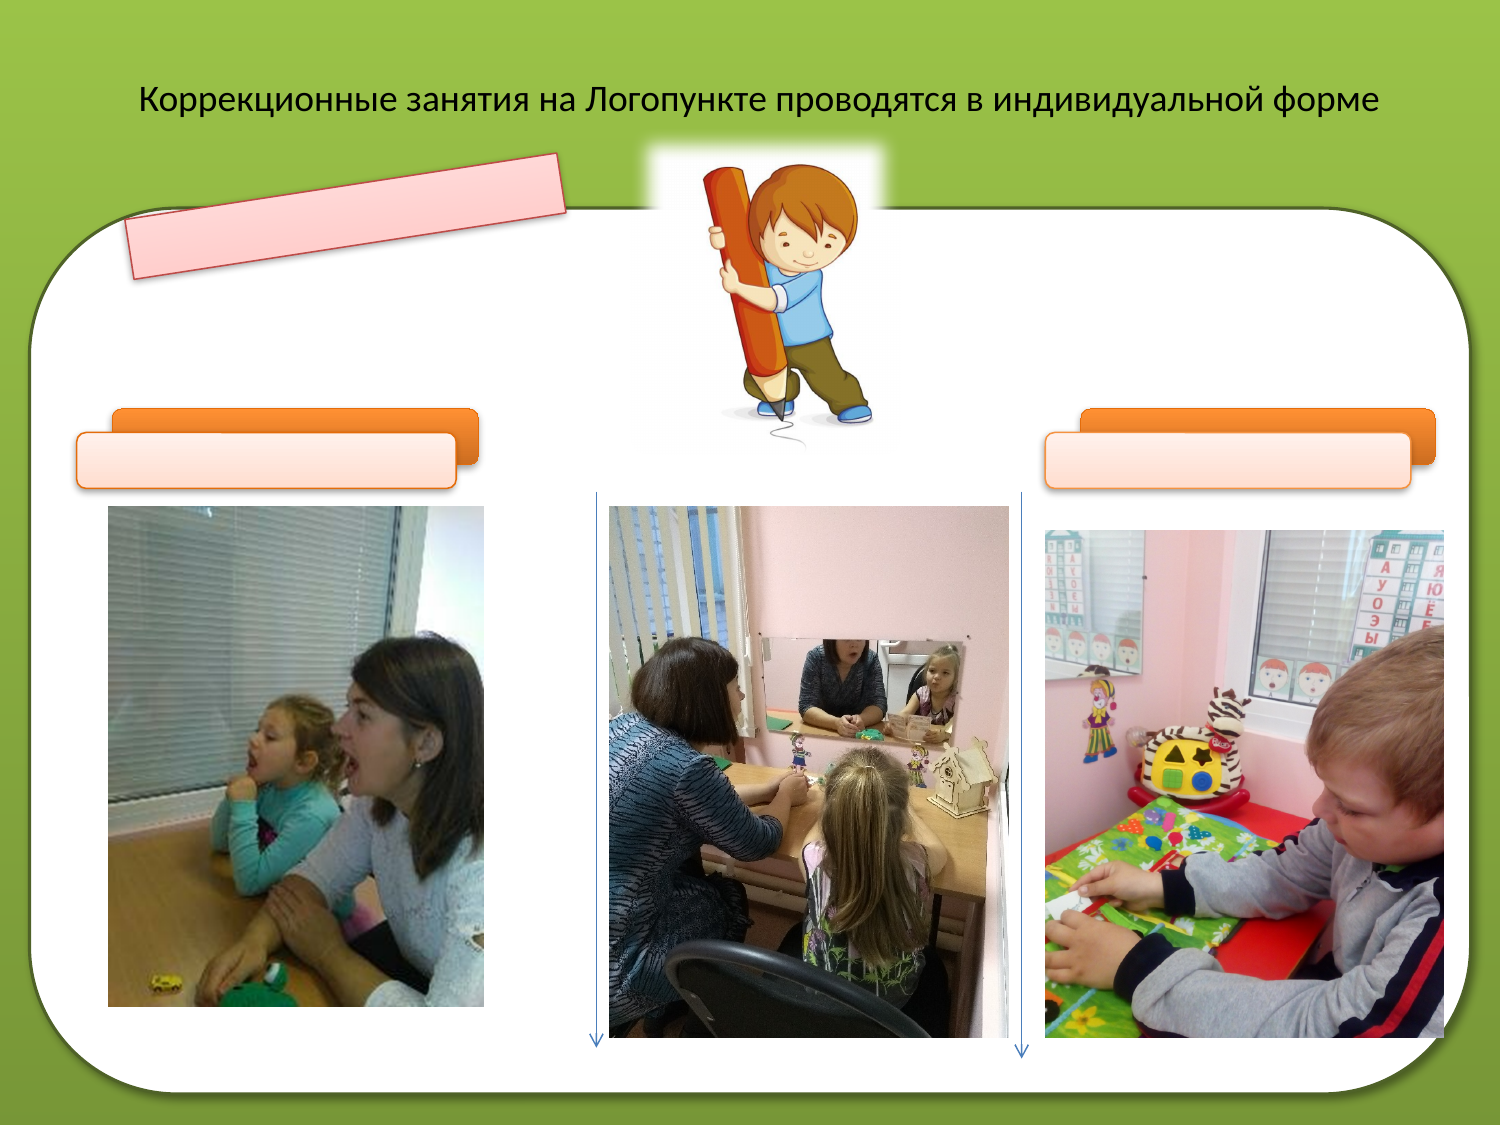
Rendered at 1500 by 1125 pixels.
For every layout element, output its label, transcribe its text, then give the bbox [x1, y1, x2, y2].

text_box [124, 152, 567, 281]
picture [629, 126, 902, 457]
text_box [1080, 408, 1436, 465]
text_box [27, 205, 1473, 1097]
text_box [112, 408, 479, 465]
picture [609, 506, 1009, 1039]
text_box [75, 431, 458, 490]
picture [1045, 530, 1444, 1039]
text_box Коррекционные занятия на Логопункте проводятся в индивидуальной [0, 0, 1500, 1125]
text_box Коррекционные занятия на Логопункте проводятся в индивидуальной форме [123, 66, 1435, 127]
text_box [1044, 431, 1412, 490]
picture [108, 506, 484, 1008]
